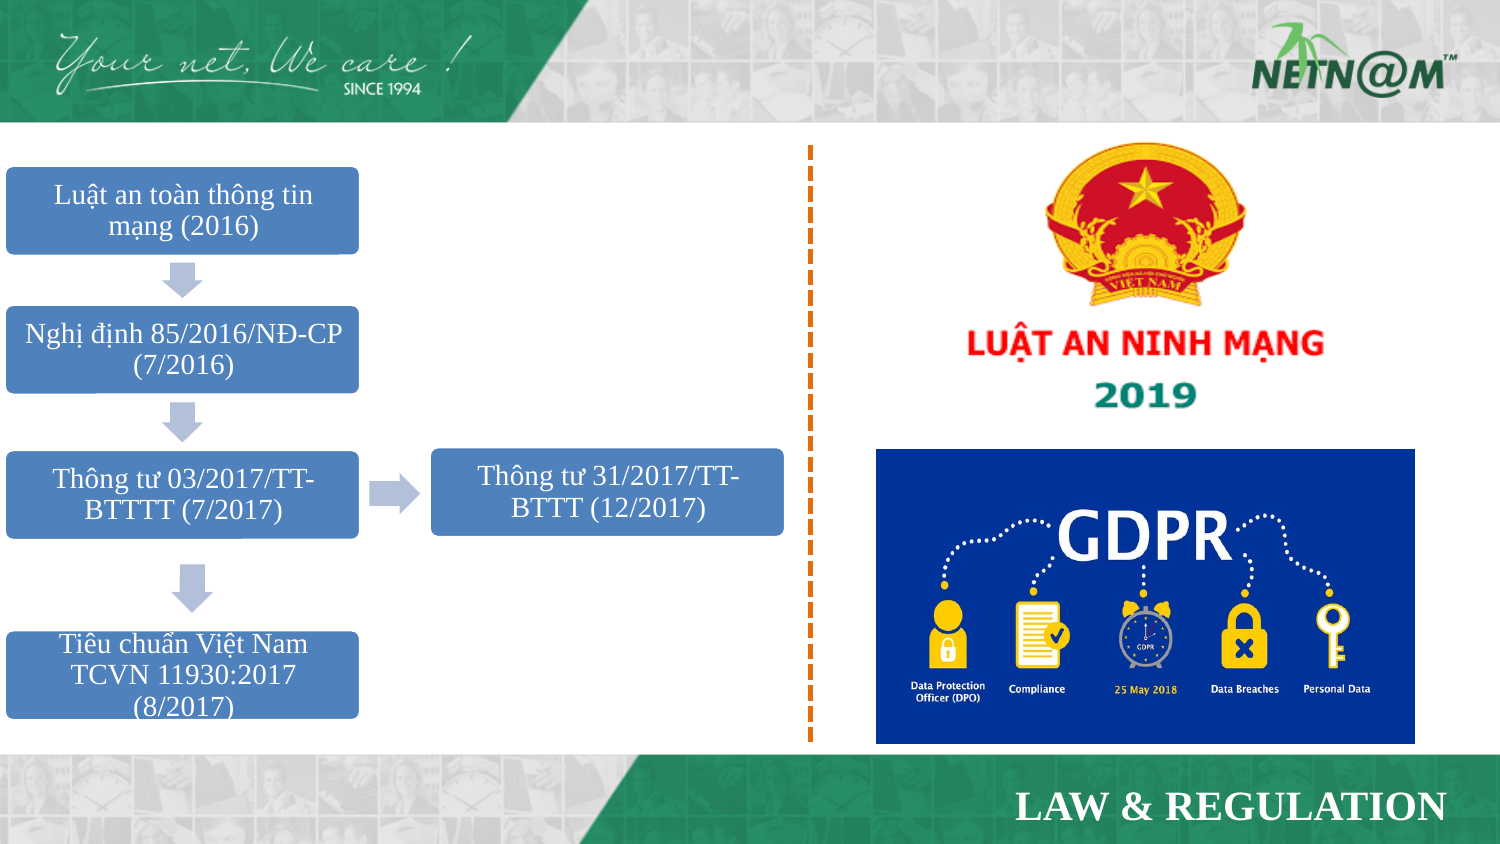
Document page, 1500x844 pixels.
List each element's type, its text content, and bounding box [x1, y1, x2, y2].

text_box LAW & REGULATION [82, 752, 1463, 844]
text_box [3, 156, 862, 800]
picture [0, 0, 1500, 844]
